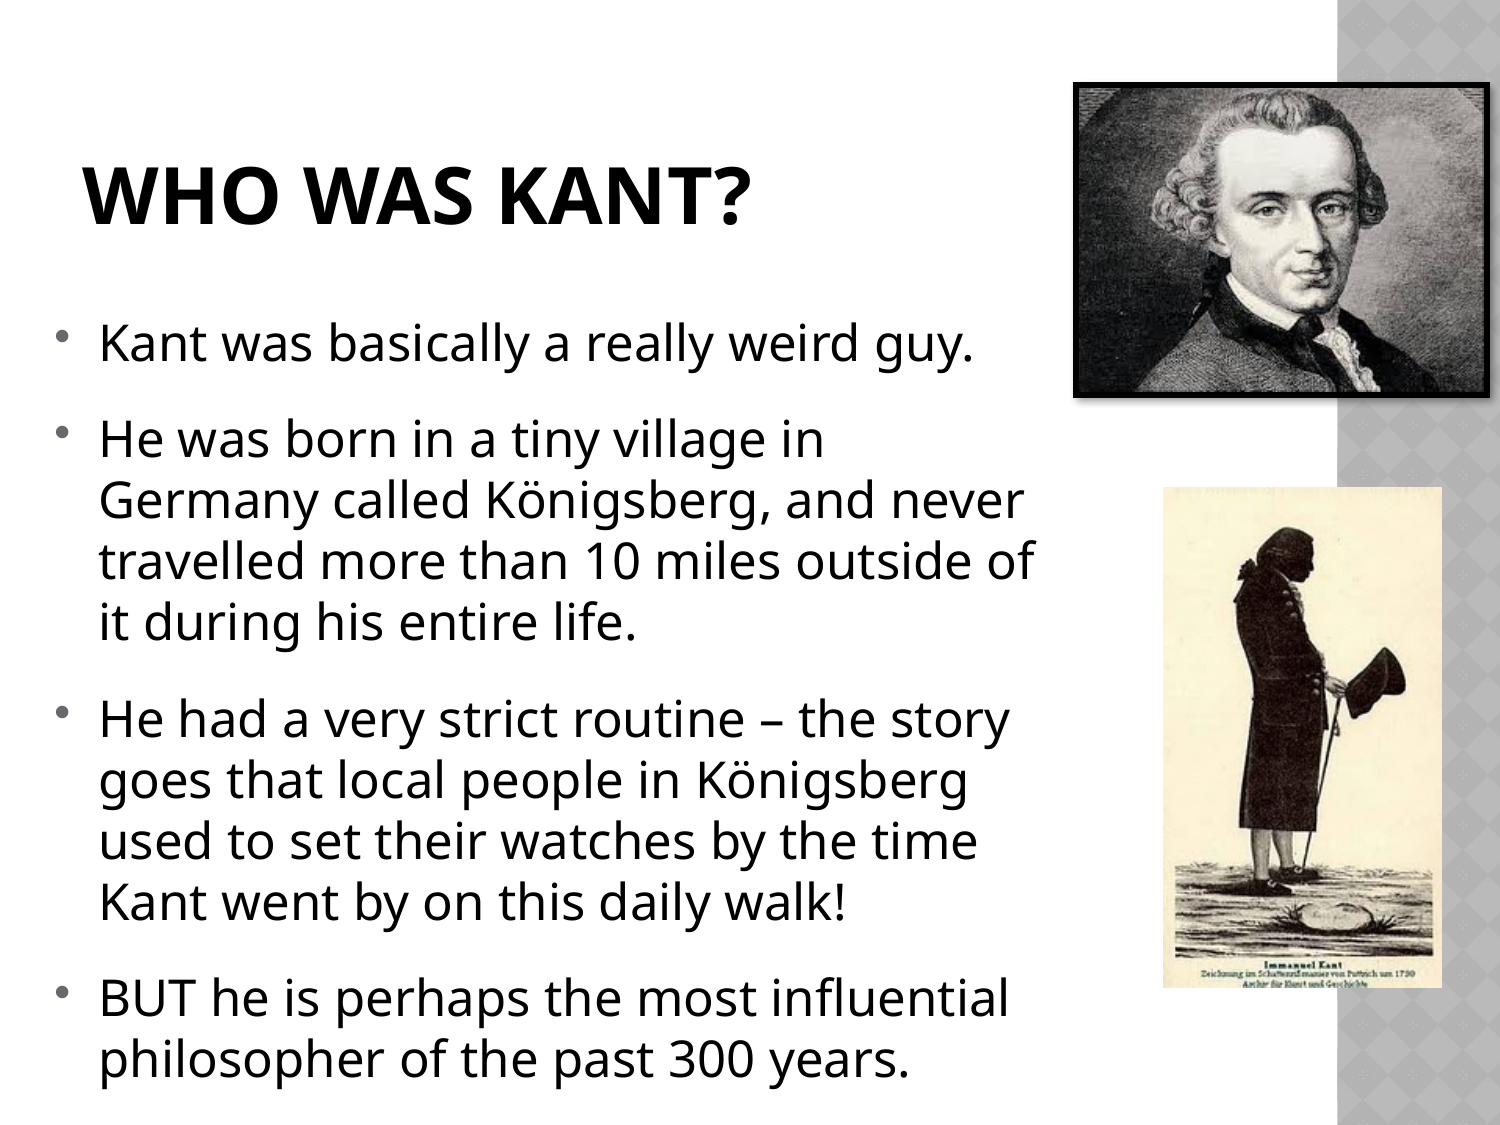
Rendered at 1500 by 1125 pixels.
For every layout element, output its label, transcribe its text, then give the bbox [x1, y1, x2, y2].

title Who was kant? [75, 52, 1263, 240]
list Kant was basically a really weird guy. He was born in a tiny village in Germany called Königsberg, and never travelled more than 10 miles outside of it during his entire life. He had a very strict routine – the story goes that local people in Königsberg used to set their watches by the time Kant went by on this daily walk! BUT he is perhaps the most influential philosopher of the past 300 years. [41, 302, 1076, 1106]
picture [1162, 487, 1442, 989]
picture [1078, 88, 1485, 392]
